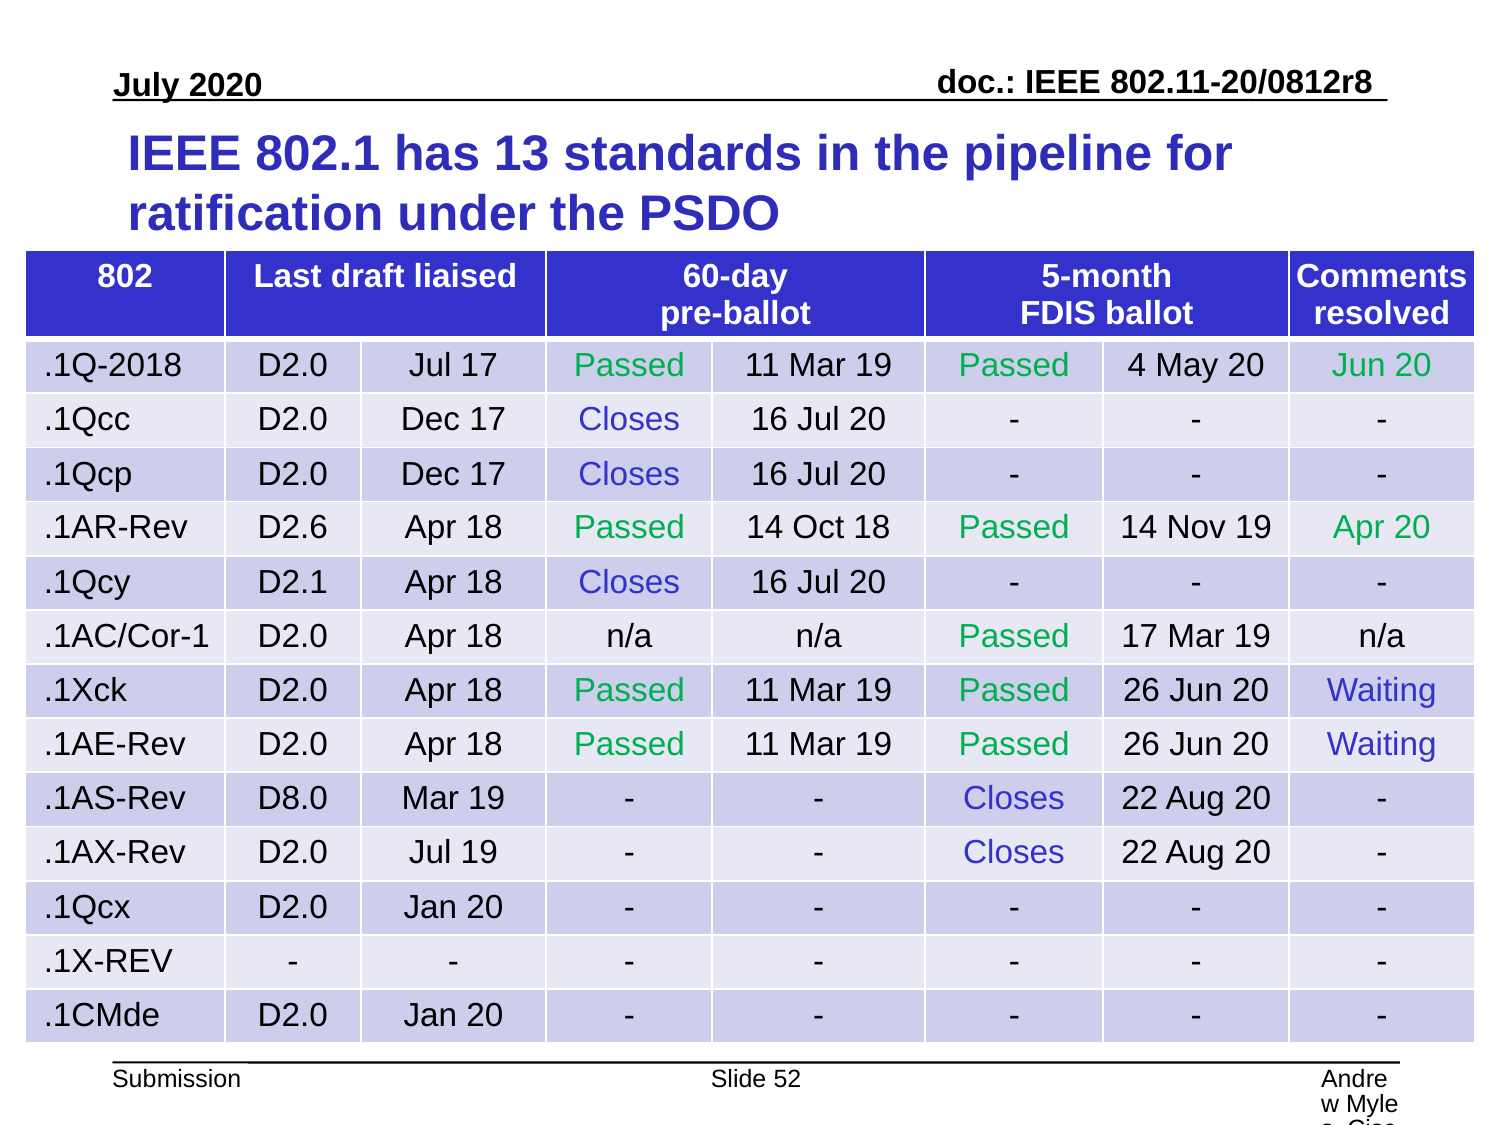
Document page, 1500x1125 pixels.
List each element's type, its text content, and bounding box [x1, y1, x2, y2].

table_cell D2.0 [226, 448, 360, 501]
table_cell Closes [547, 557, 711, 609]
table_cell Dec 17 [362, 394, 545, 447]
table_cell Waiting [1290, 719, 1474, 771]
table_cell .1AS-Rev [26, 773, 224, 826]
table_cell Closes [547, 394, 711, 447]
table_cell Passed [547, 665, 711, 717]
table_cell Passed [547, 502, 711, 555]
table_cell .1Q-2018 [26, 342, 224, 392]
table_cell - [713, 882, 924, 934]
table_cell 17 Mar 19 [1104, 611, 1288, 663]
table_cell - [1290, 394, 1474, 447]
table_cell .1Qcx [26, 882, 224, 934]
table_header 5-month FDIS ballot [926, 251, 1288, 336]
table_cell Passed [547, 719, 711, 771]
table_cell Closes [926, 773, 1102, 826]
table_cell 16 Jul 20 [713, 394, 924, 447]
table_cell - [547, 827, 711, 880]
table_cell 11 Mar 19 [713, 342, 924, 392]
table_cell D2.0 [226, 990, 360, 1042]
table_cell Closes [926, 827, 1102, 880]
table_cell - [926, 936, 1102, 988]
table_cell Dec 17 [362, 448, 545, 501]
table_cell .1AC/Cor-1 [26, 611, 224, 663]
table_header Comments resolved [1290, 251, 1474, 336]
table_cell - [1290, 448, 1474, 501]
table_cell Jul 19 [362, 827, 545, 880]
table_cell .1CMde [26, 990, 224, 1042]
table_cell .1X-REV [26, 936, 224, 988]
table_cell 4 May 20 [1104, 342, 1288, 392]
table_cell n/a [713, 611, 924, 663]
table_cell - [1104, 448, 1288, 501]
table_cell Passed [547, 342, 711, 392]
table_cell Passed [926, 342, 1102, 392]
table_cell D2.0 [226, 611, 360, 663]
title IEEE 802.1 has 13 standards in the pipeline for ratification under the PSDO [112, 112, 1388, 249]
table_cell - [1104, 882, 1288, 934]
table_cell n/a [1290, 611, 1474, 663]
table_cell D2.0 [226, 394, 360, 447]
table_cell - [926, 990, 1102, 1042]
table_cell - [362, 936, 545, 988]
table_cell Apr 18 [362, 665, 545, 717]
table_cell - [713, 827, 924, 880]
table_cell D2.0 [226, 827, 360, 880]
table_cell .1AR-Rev [26, 502, 224, 555]
table_cell 26 Jun 20 [1104, 719, 1288, 771]
table_cell Apr 18 [362, 611, 545, 663]
table_cell - [547, 773, 711, 826]
table_cell Apr 18 [362, 502, 545, 555]
table_cell Jul 17 [362, 342, 545, 392]
slide_number Slide 52 [709, 1061, 803, 1093]
table_cell Passed [926, 502, 1102, 555]
table_cell D2.0 [226, 719, 360, 771]
table_cell Apr 18 [362, 719, 545, 771]
table_cell D2.6 [226, 502, 360, 555]
table_cell Passed [926, 665, 1102, 717]
table_cell 26 Jun 20 [1104, 665, 1288, 717]
table_cell Waiting [1290, 665, 1474, 717]
footer Andrew Myles, Cisco [1320, 1061, 1402, 1093]
table_cell Apr 18 [362, 557, 545, 609]
table_cell - [926, 882, 1102, 934]
table_cell 11 Mar 19 [713, 665, 924, 717]
table_cell 16 Jul 20 [713, 448, 924, 501]
table_cell - [926, 448, 1102, 501]
table_cell - [1290, 990, 1474, 1042]
table_cell Closes [547, 448, 711, 501]
table_cell .1Qcp [26, 448, 224, 501]
table_cell - [1290, 773, 1474, 826]
table_cell 22 Aug 20 [1104, 827, 1288, 880]
table_cell Jan 20 [362, 882, 545, 934]
table_cell Passed [926, 611, 1102, 663]
table_cell - [547, 882, 711, 934]
table_cell D2.1 [226, 557, 360, 609]
table_cell D2.0 [226, 342, 360, 392]
table_cell .1AE-Rev [26, 719, 224, 771]
table_cell Apr 20 [1290, 502, 1474, 555]
table_header 60-day pre-ballot [547, 251, 924, 336]
table_cell - [926, 557, 1102, 609]
table_cell - [1290, 936, 1474, 988]
table_cell - [1290, 882, 1474, 934]
table_cell - [713, 936, 924, 988]
table_cell Jan 20 [362, 990, 545, 1042]
table_cell - [1104, 936, 1288, 988]
table_cell Passed [926, 719, 1102, 771]
table_cell .1AX-Rev [26, 827, 224, 880]
table_cell D2.0 [226, 882, 360, 934]
table_cell - [547, 990, 711, 1042]
table_cell 14 Nov 19 [1104, 502, 1288, 555]
table_cell D8.0 [226, 773, 360, 826]
table_cell - [713, 990, 924, 1042]
table_cell - [713, 773, 924, 826]
table_cell Jun 20 [1290, 342, 1474, 392]
table_cell - [1290, 827, 1474, 880]
table_cell D2.0 [226, 665, 360, 717]
table_header Last draft liaised [226, 251, 545, 336]
table_cell .1Xck [26, 665, 224, 717]
table_cell - [1104, 990, 1288, 1042]
table_cell - [226, 936, 360, 988]
table_cell 11 Mar 19 [713, 719, 924, 771]
table_cell 16 Jul 20 [713, 557, 924, 609]
table_cell - [1104, 557, 1288, 609]
table_cell - [1290, 557, 1474, 609]
table_cell - [547, 936, 711, 988]
table_header 802 [26, 251, 224, 336]
table_cell - [1104, 394, 1288, 447]
table_cell Mar 19 [362, 773, 545, 826]
table_cell n/a [547, 611, 711, 663]
table_cell .1Qcy [26, 557, 224, 609]
table_cell .1Qcc [26, 394, 224, 447]
table_cell 14 Oct 18 [713, 502, 924, 555]
table_cell - [926, 394, 1102, 447]
table_cell 22 Aug 20 [1104, 773, 1288, 826]
